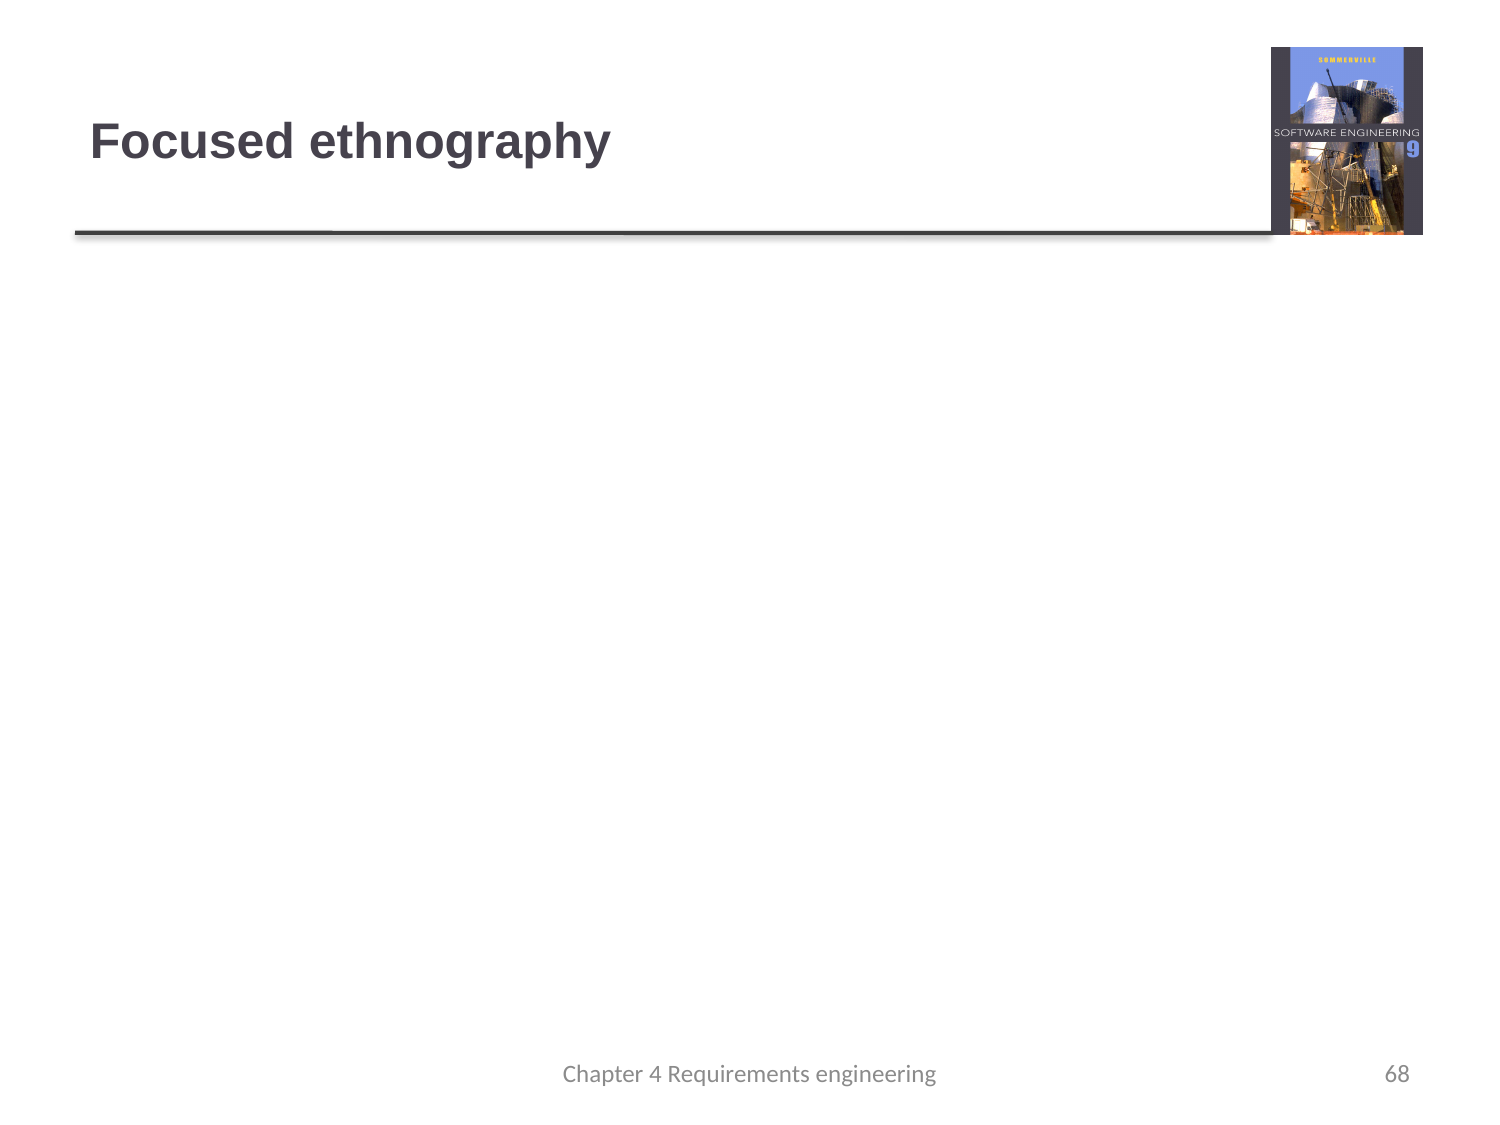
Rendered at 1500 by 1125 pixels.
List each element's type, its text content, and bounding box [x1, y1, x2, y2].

footer Chapter 4 Requirements engineering [512, 1042, 988, 1103]
title Focused ethnography [74, 44, 1272, 233]
picture [1272, 47, 1423, 235]
slide_number 68 [1074, 1042, 1425, 1103]
